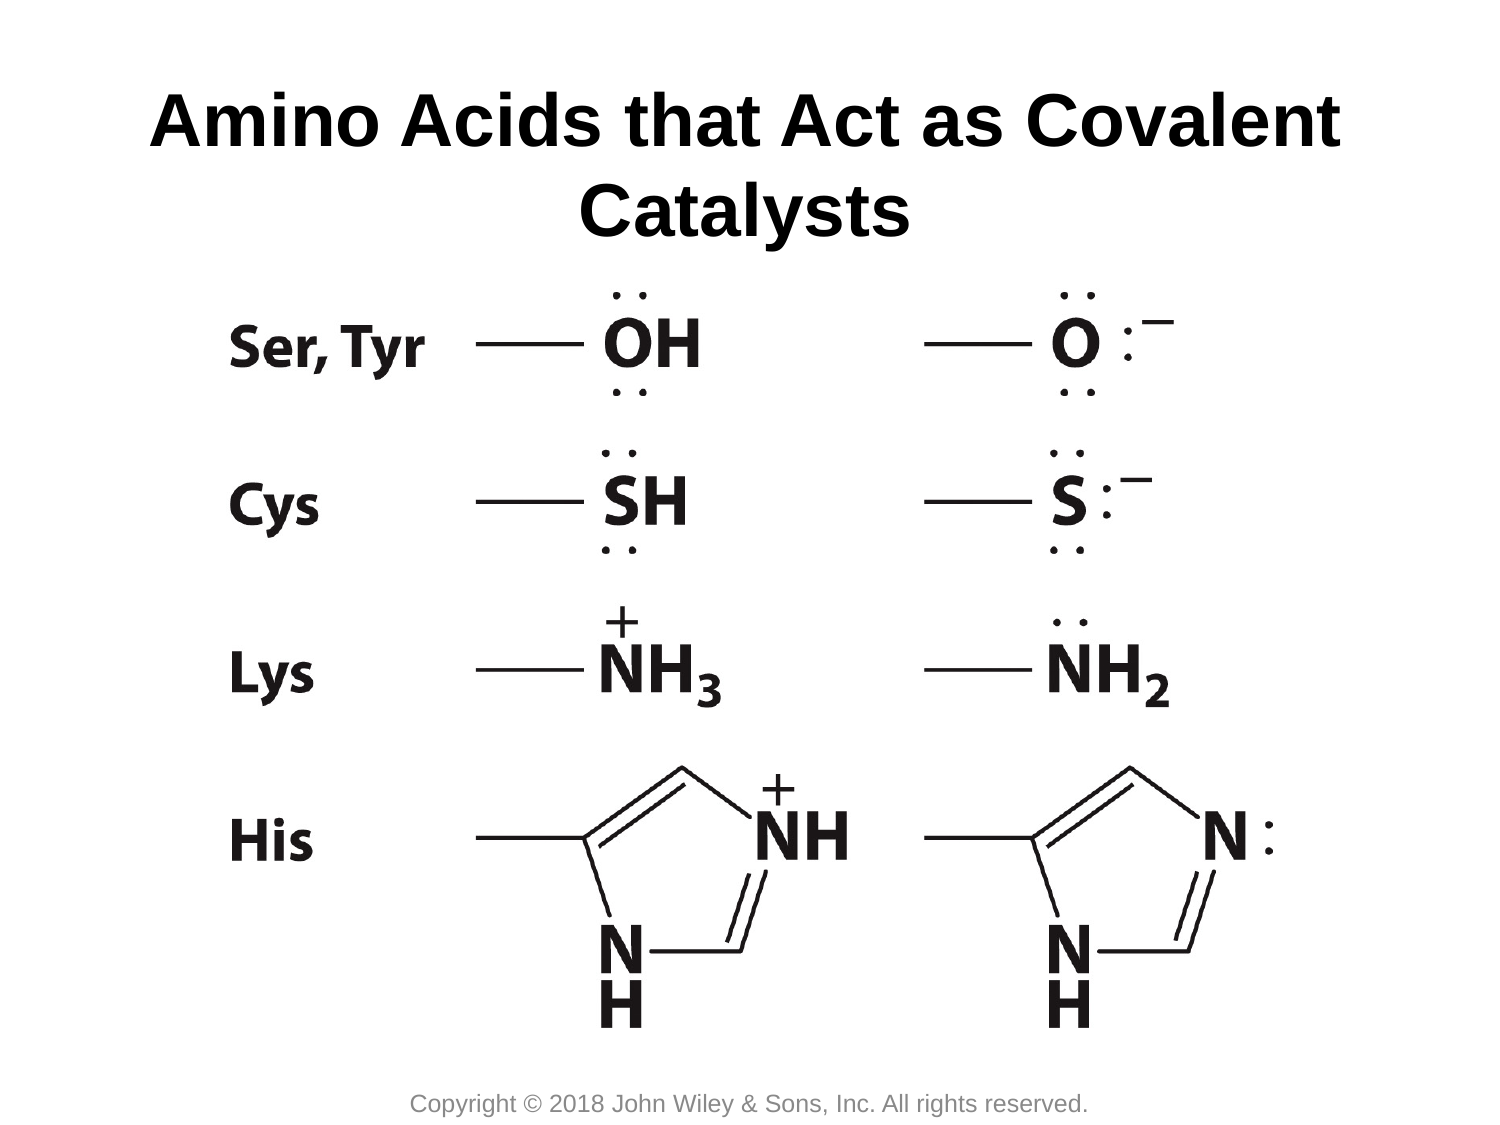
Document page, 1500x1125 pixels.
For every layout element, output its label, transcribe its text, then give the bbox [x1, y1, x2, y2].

title Amino Acids that Act as Covalent Catalysts [70, 27, 1421, 296]
picture [219, 281, 1281, 1063]
footer Copyright © 2018 John Wiley & Sons, Inc. All rights reserved. [293, 1071, 1207, 1125]
